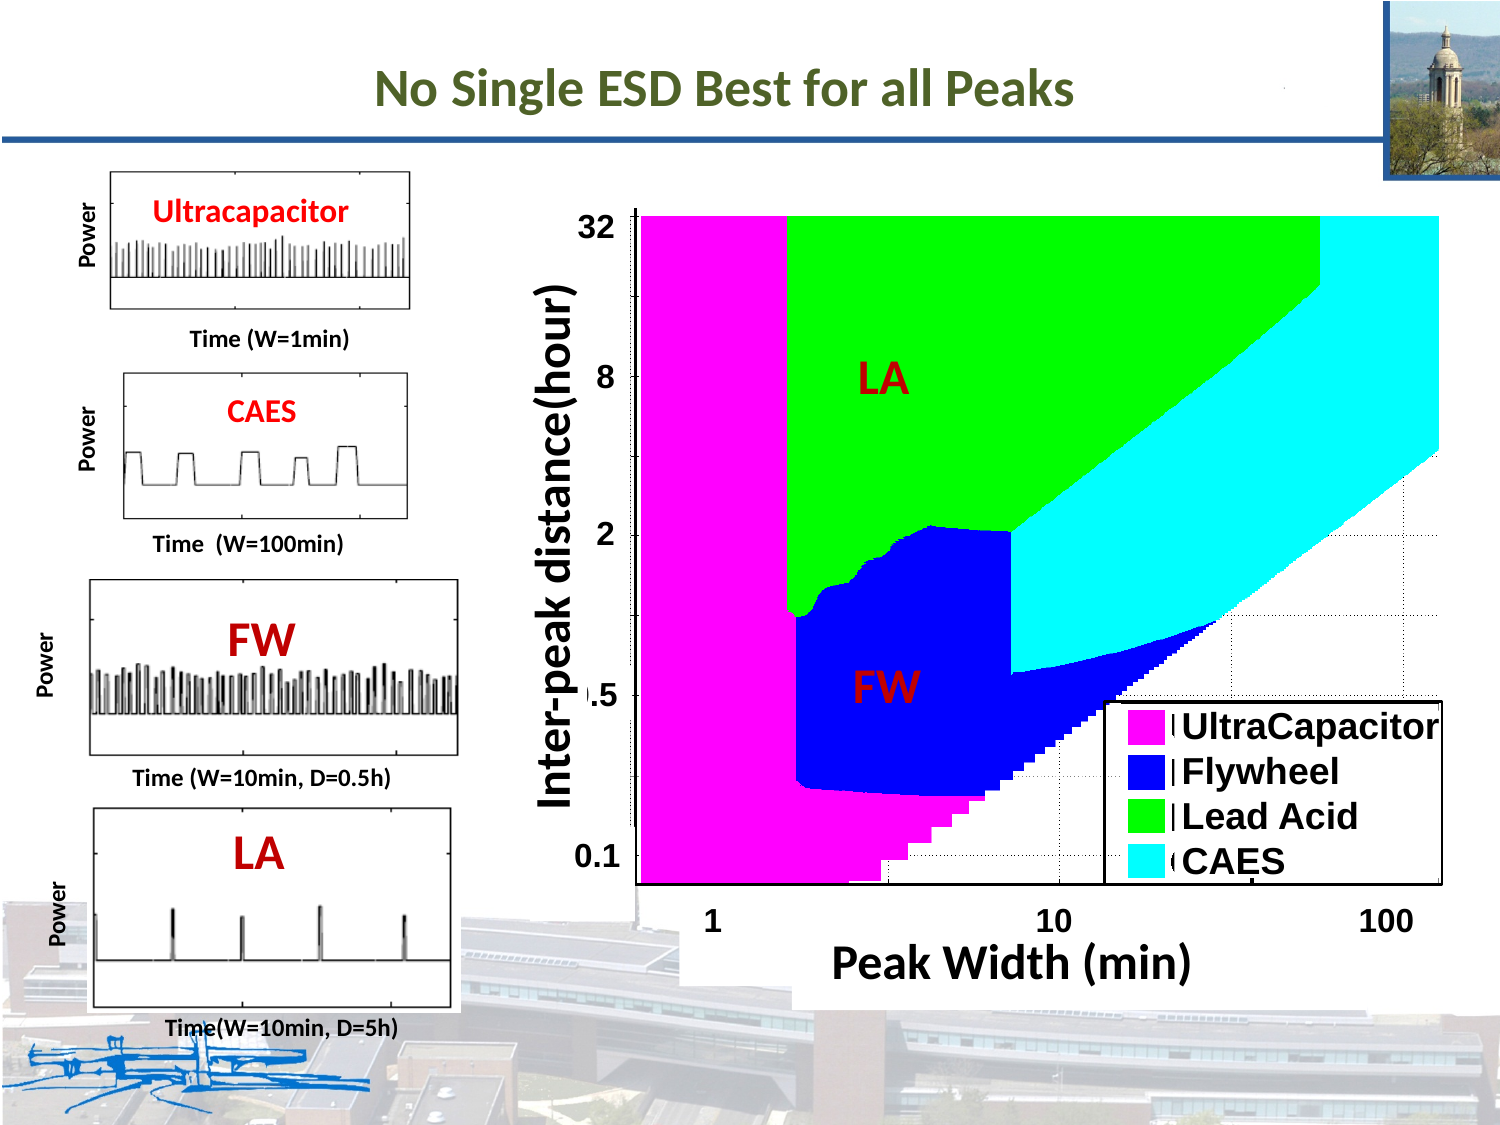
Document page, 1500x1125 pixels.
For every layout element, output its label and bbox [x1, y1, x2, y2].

text_box [62, 167, 413, 361]
picture [2, 0, 1500, 1125]
